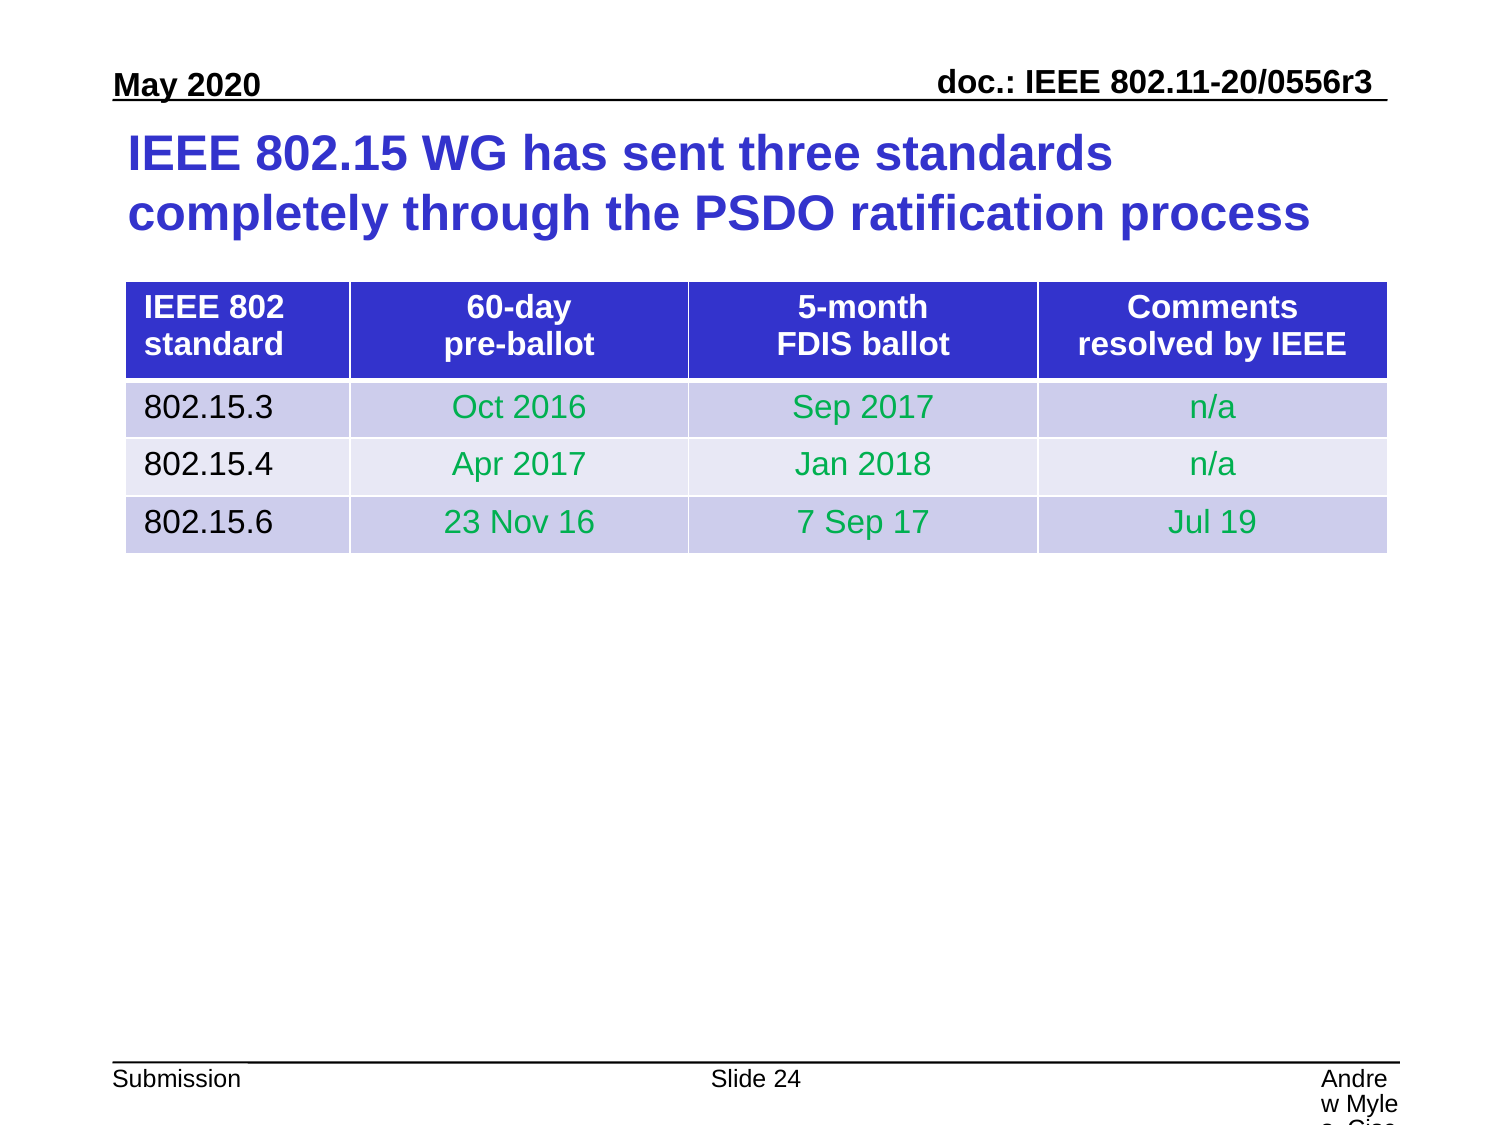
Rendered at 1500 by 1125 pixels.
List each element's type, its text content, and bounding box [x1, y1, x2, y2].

table_cell n/a [1039, 383, 1387, 437]
table_header IEEE 802 standard [126, 282, 349, 378]
table_cell Jan 2018 [689, 439, 1037, 495]
slide_number Slide 24 [709, 1061, 803, 1093]
table_cell 7 Sep 17 [689, 497, 1037, 553]
table_cell Oct 2016 [351, 383, 688, 437]
table_cell Sep 2017 [689, 383, 1037, 437]
table_cell 23 Nov 16 [351, 497, 688, 553]
table_cell n/a [1039, 439, 1387, 495]
title IEEE 802.15 WG has sent three standards completely through the PSDO ratification process [112, 112, 1388, 288]
footer Andrew Myles, Cisco [1320, 1061, 1402, 1093]
table_cell 802.15.6 [126, 497, 349, 553]
table_header 60-day pre-ballot [351, 282, 688, 378]
table_cell Jul 19 [1039, 497, 1387, 553]
table_header Comments resolved by IEEE [1039, 282, 1387, 378]
table_header 5-month FDIS ballot [689, 282, 1037, 378]
table_cell Apr 2017 [351, 439, 688, 495]
table_cell 802.15.4 [126, 439, 349, 495]
table_cell 802.15.3 [126, 383, 349, 437]
